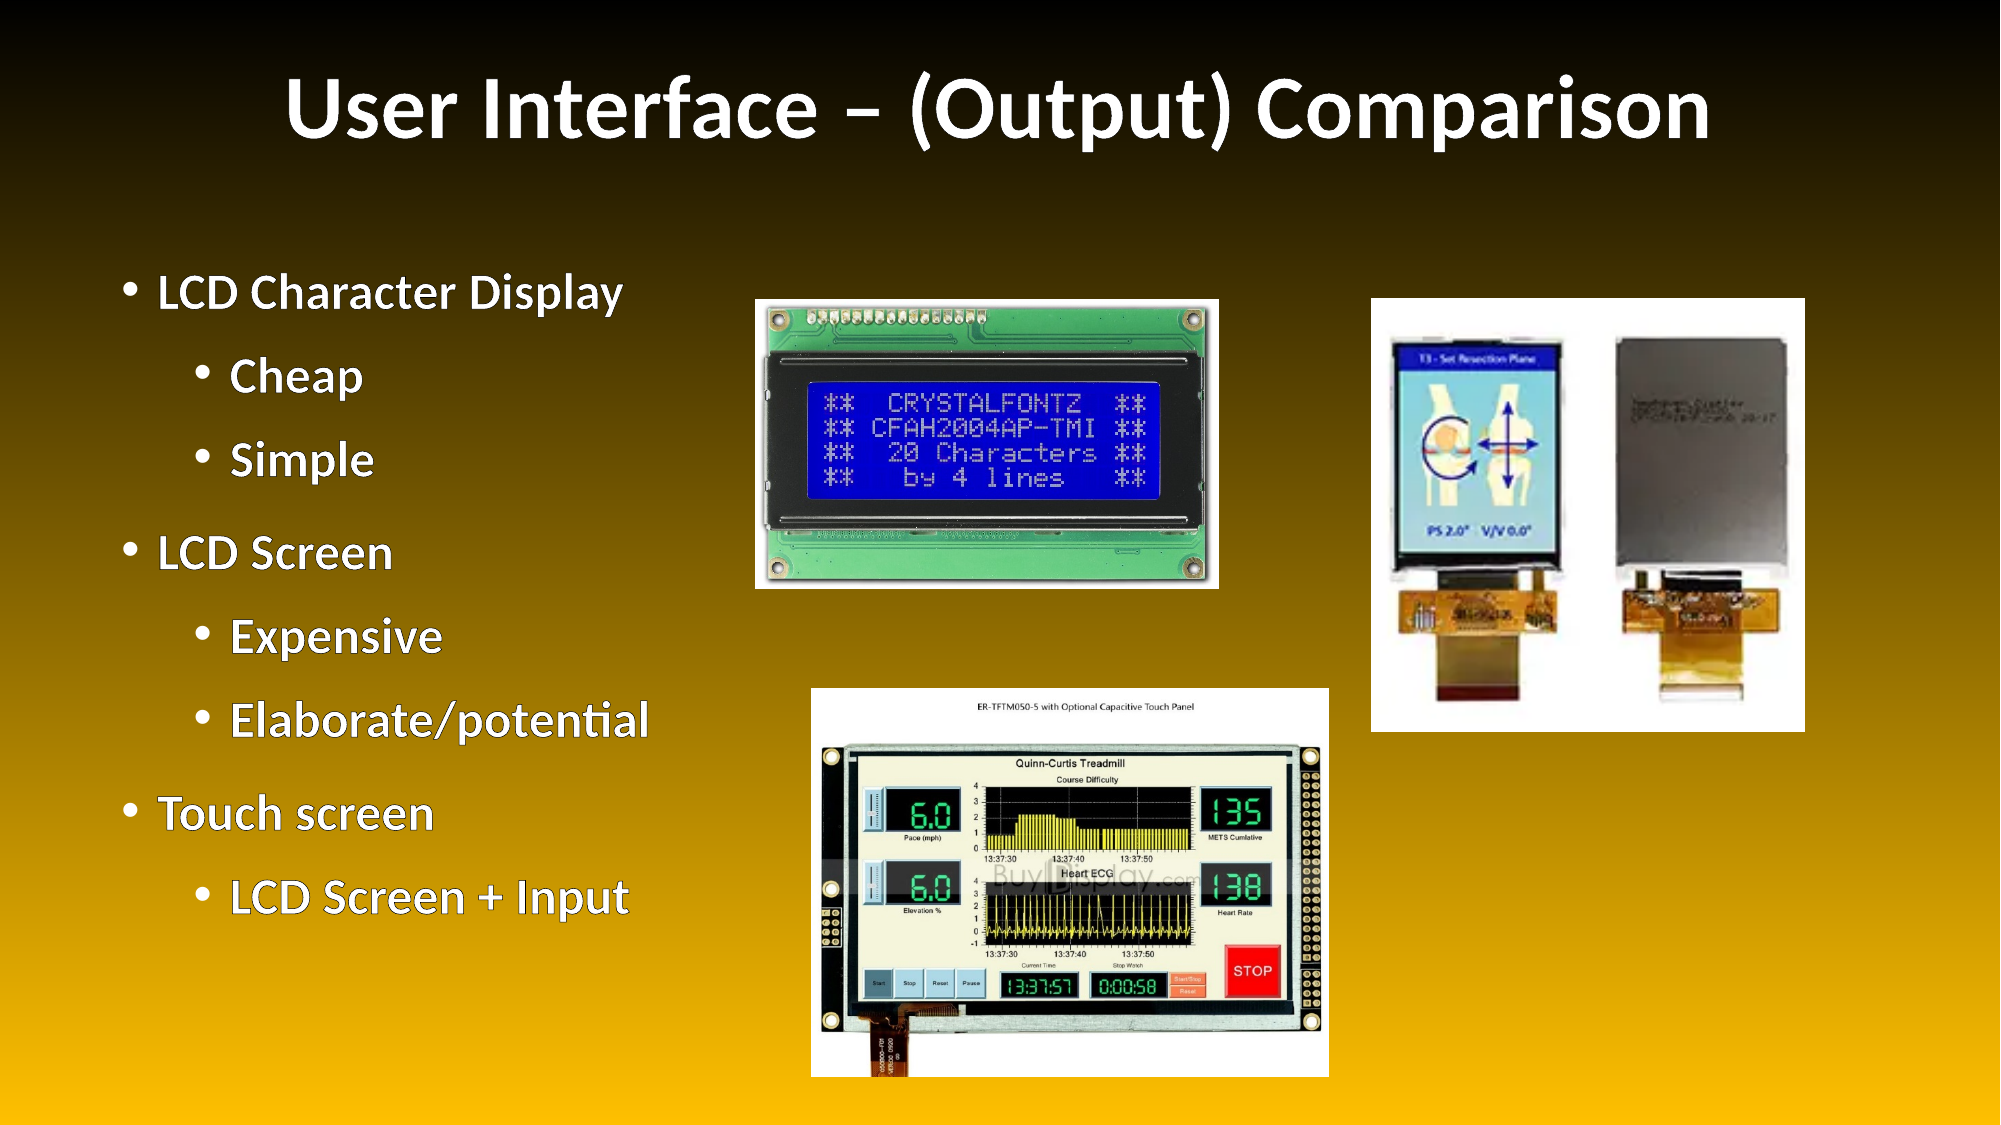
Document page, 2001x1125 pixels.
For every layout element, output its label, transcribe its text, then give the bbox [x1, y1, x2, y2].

title User Interface – (Output) Comparison [149, 0, 1849, 218]
picture [755, 298, 1219, 589]
picture [811, 688, 1329, 1077]
list LCD Character Display Cheap Simple LCD Screen Expensive Elaborate/potential Touch screen LCD Screen + Input [106, 237, 1805, 940]
picture [1371, 297, 1806, 732]
